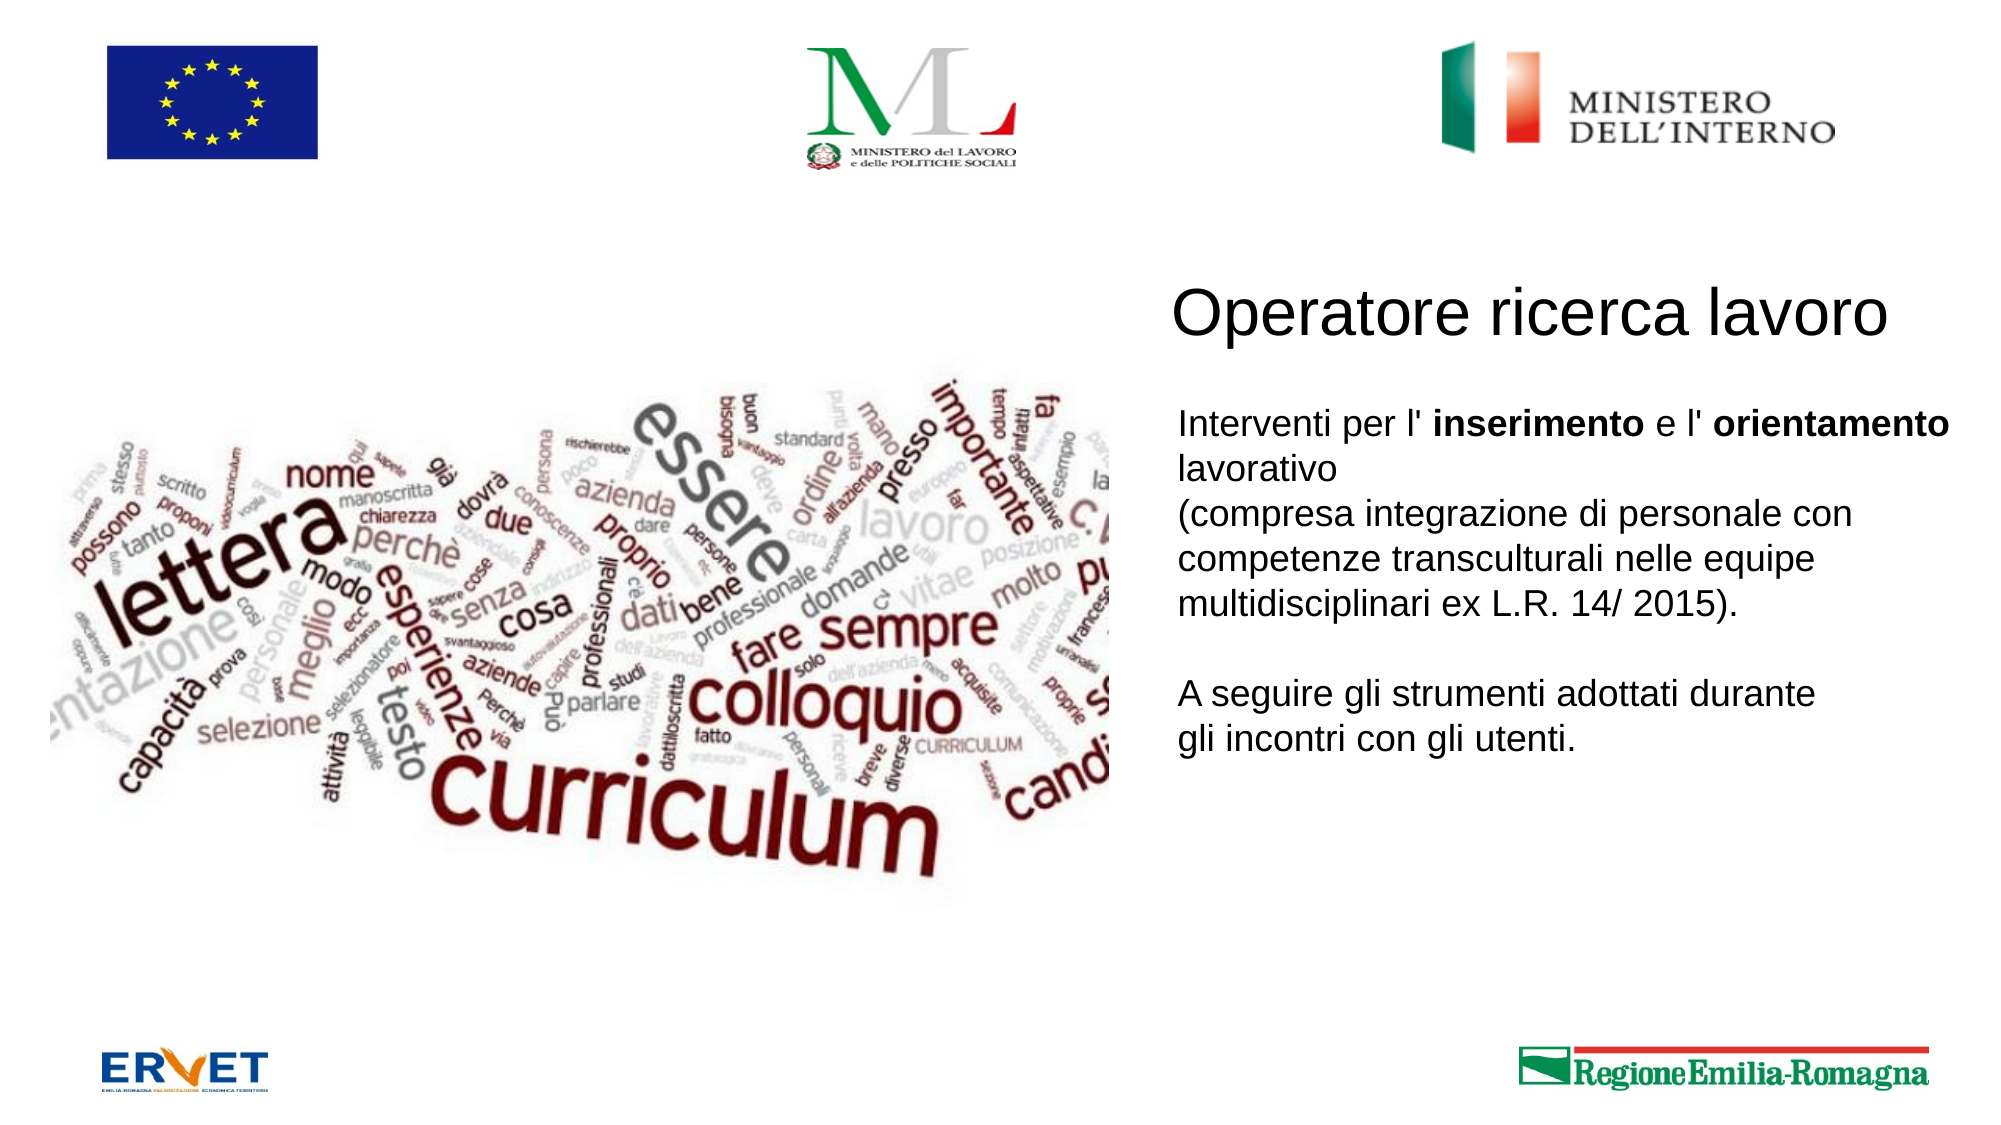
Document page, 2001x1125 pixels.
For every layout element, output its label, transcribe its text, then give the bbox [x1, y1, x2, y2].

picture [50, 358, 1109, 921]
list Operatore ricerca lavoro [1171, 269, 1909, 348]
picture [1425, 36, 1835, 162]
picture [102, 42, 321, 162]
text_box Interventi per l' inserimento e l' orientamento lavorativo (compresa integrazione di personale con competenze transculturali nelle equipe multidisciplinari ex L.R. 14/ 2015). A seguire gli strumenti adottati durante gli incontri con gli utenti. [1162, 348, 2000, 756]
picture [1519, 1046, 1929, 1091]
picture [807, 48, 1016, 170]
picture [102, 1046, 268, 1092]
